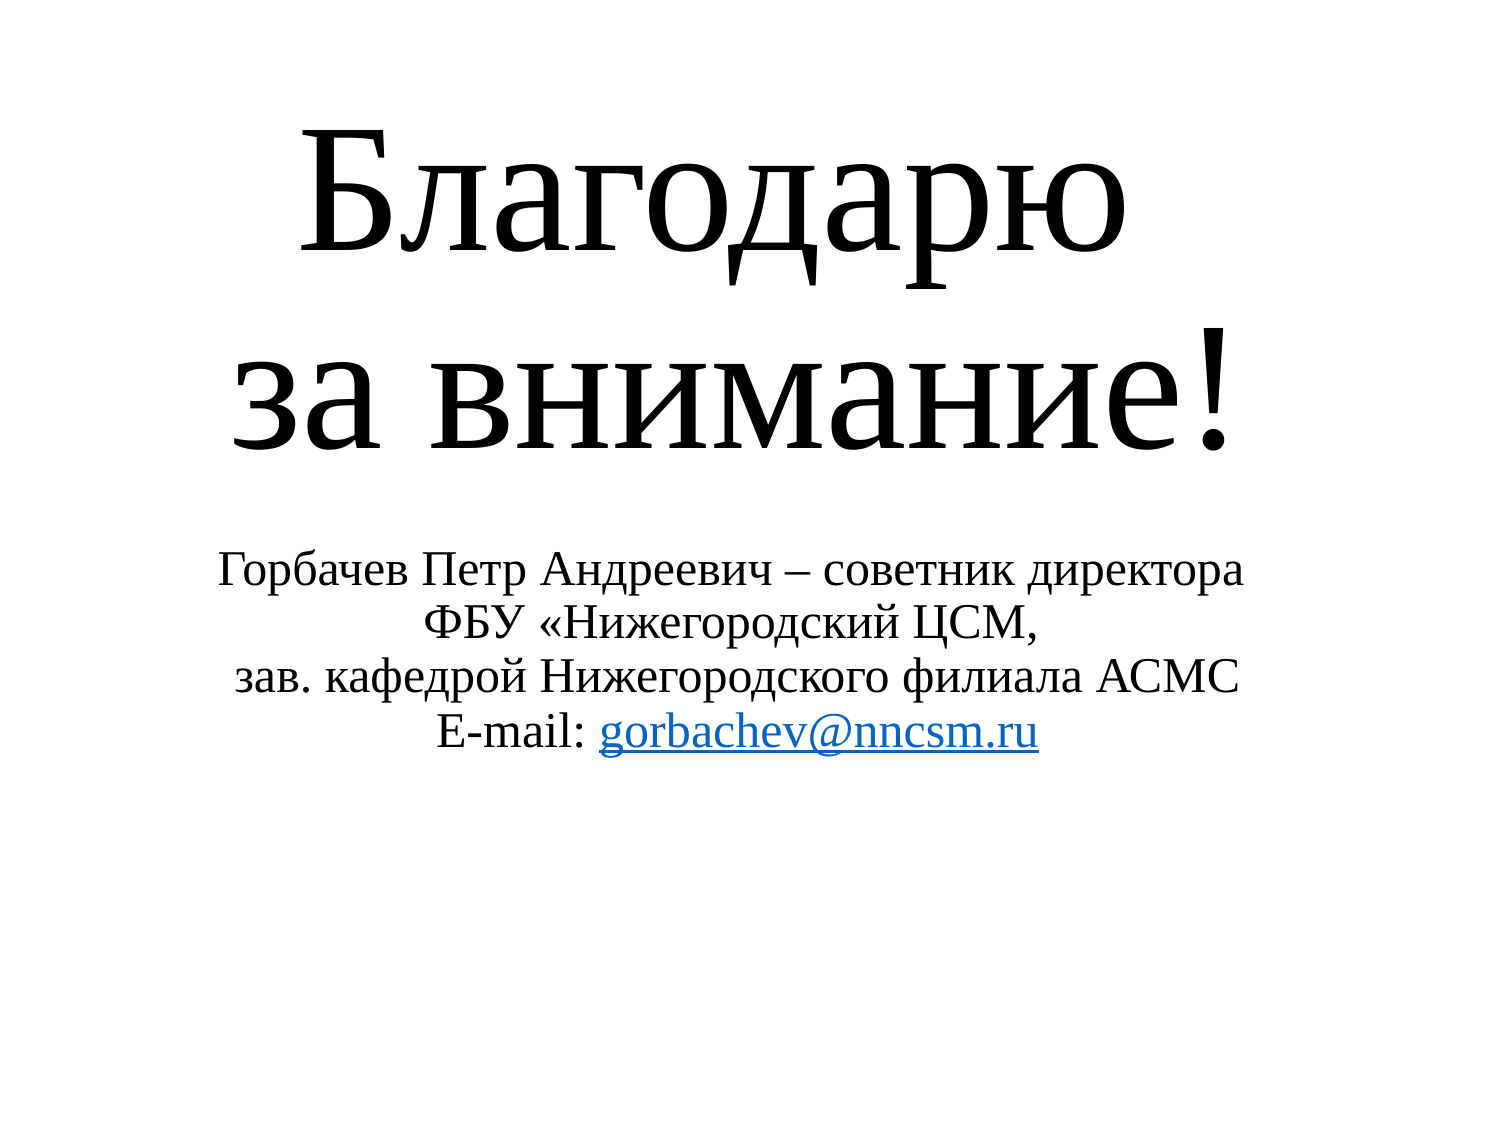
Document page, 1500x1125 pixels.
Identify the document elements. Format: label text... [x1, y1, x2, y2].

title Благодарю за внимание! Горбачев Петр Андреевич – советник директора ФБУ «Нижегородский ЦСМ, зав. кафедрой Нижегородского филиала АСМС E-mail: gorbachev@nncsm.ru [0, 0, 1475, 986]
